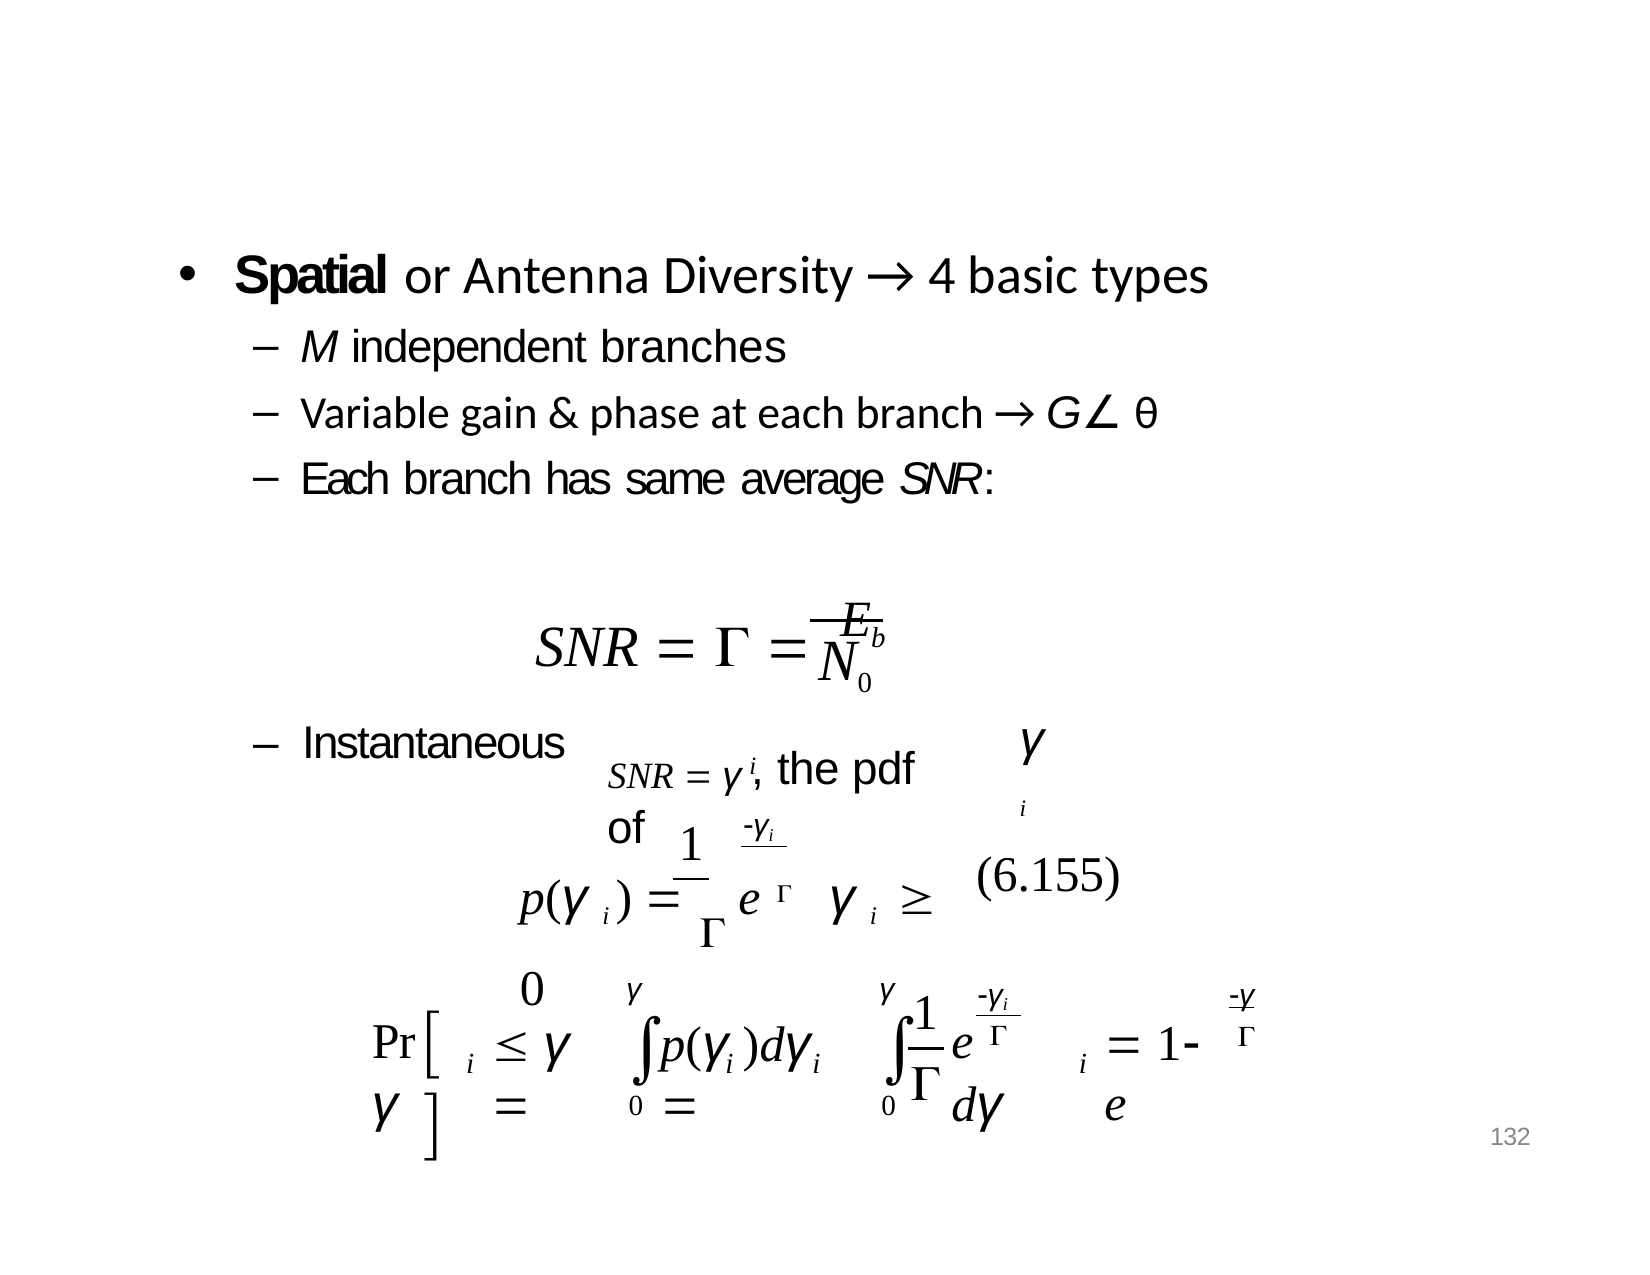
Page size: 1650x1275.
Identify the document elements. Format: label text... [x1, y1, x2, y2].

text_box e dγ [949, 1006, 1076, 1132]
text_box   [420, 994, 578, 1162]
text_box  [987, 1014, 1010, 1052]
text_box N0 SNR  γ , the pdf of [601, 595, 962, 853]
text_box γ  0 [876, 969, 902, 1122]
text_box p(γ i )   e  γ i  0 [511, 837, 946, 1016]
text_box γ  0 [623, 969, 649, 1122]
text_box Pr γ [369, 1006, 463, 1132]
text_box – Instantaneous [251, 710, 567, 823]
text_box i [1076, 1042, 1090, 1080]
text_box γi [971, 971, 1023, 1015]
text_box (6.155) [974, 839, 1127, 902]
text_box γ i [1013, 704, 1058, 821]
text_box p(γ )dγ  [658, 1006, 868, 1132]
text_box 1  [908, 966, 944, 1111]
text_box i [463, 1042, 477, 1080]
text_box γ  [1227, 966, 1262, 1052]
text_box 132 [1483, 1120, 1536, 1151]
text_box  1 e [1102, 1008, 1228, 1131]
text_box  γ  [488, 1006, 615, 1132]
text_box Spatial or Antenna Diversity → 4 basic types M independent branches Variable gain & phase at each branch → G∠ θ Each branch has same average SNR: SNR    Eb [172, 224, 1213, 685]
